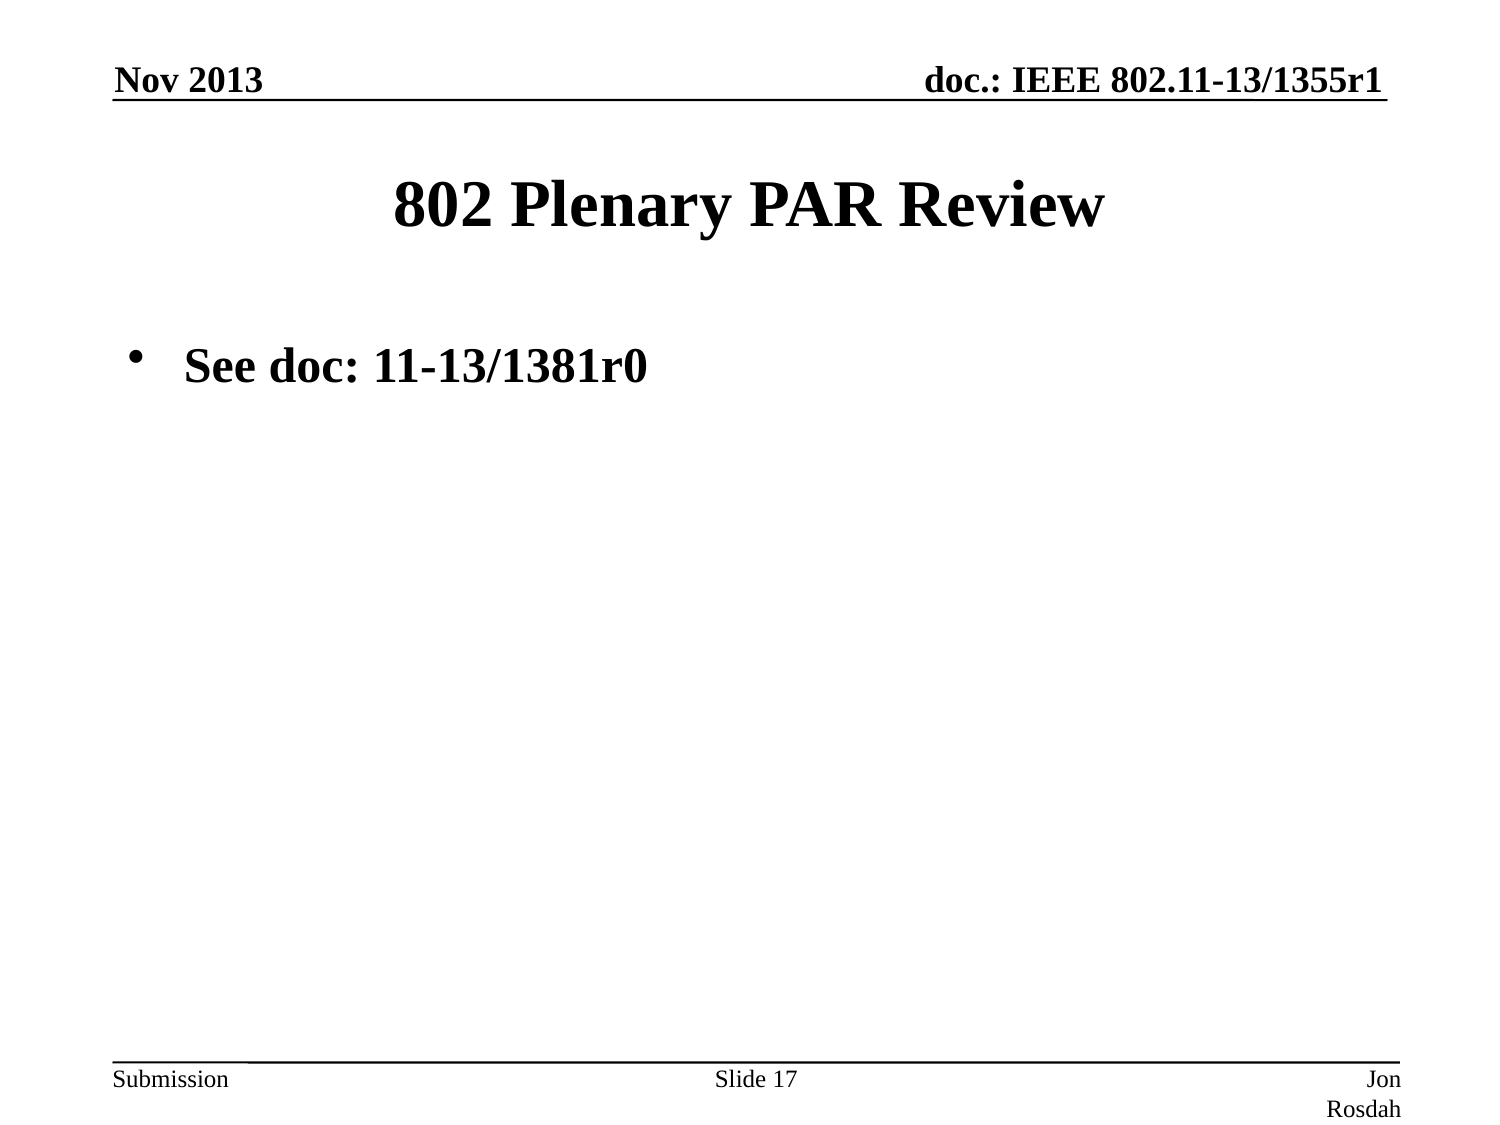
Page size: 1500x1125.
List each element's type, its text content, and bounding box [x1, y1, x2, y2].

footer Jon Rosdahl (CSR) [1324, 1061, 1402, 1093]
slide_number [114, 54, 363, 101]
list See doc: 11-13/1381r0 [112, 324, 1388, 1001]
slide_number Slide 17 [712, 1061, 800, 1093]
title 802 Plenary PAR Review [112, 112, 1388, 288]
